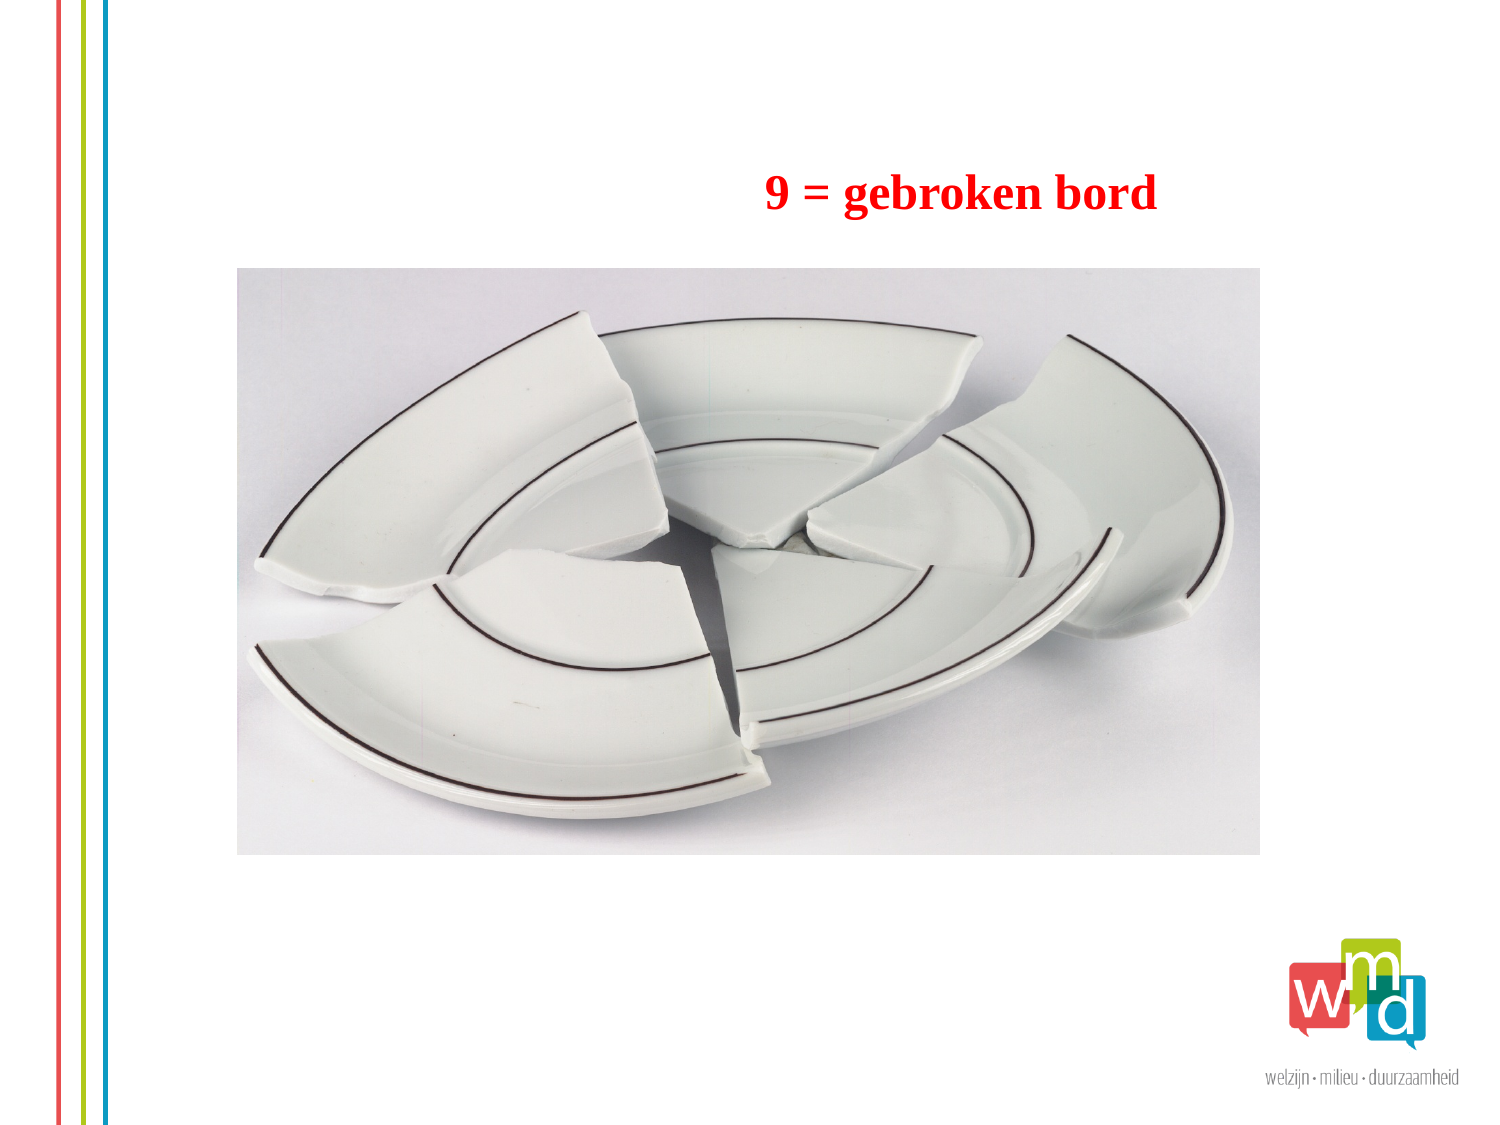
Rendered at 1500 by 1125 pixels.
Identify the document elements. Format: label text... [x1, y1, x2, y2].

text_box 9 = gebroken bord [749, 152, 1289, 228]
picture [237, 268, 1261, 855]
picture [1265, 925, 1459, 1089]
